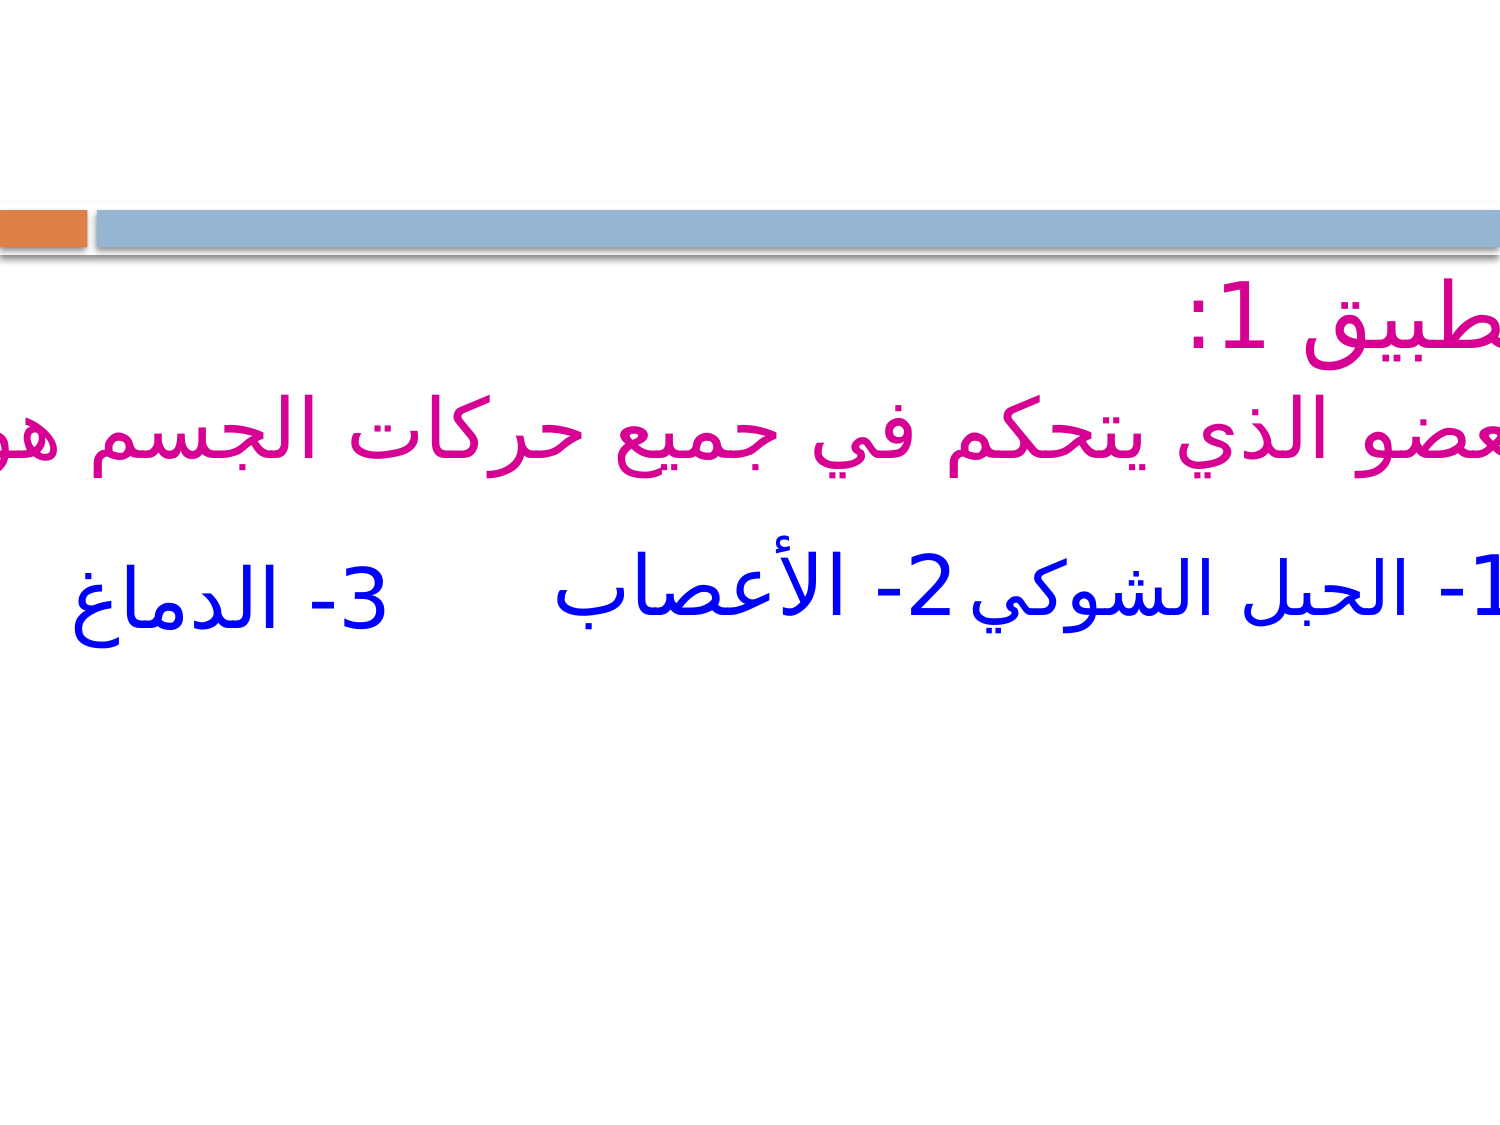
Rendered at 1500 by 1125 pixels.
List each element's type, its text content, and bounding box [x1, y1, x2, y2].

text_box 3- الدماغ [55, 537, 407, 653]
text_box تطبيق 1: العضو الذي يتحكم في جميع حركات الجسم هو : [0, 249, 1500, 485]
text_box 1- الحبل الشوكي [973, 525, 1500, 640]
text_box 2- الأعصاب [537, 525, 973, 640]
